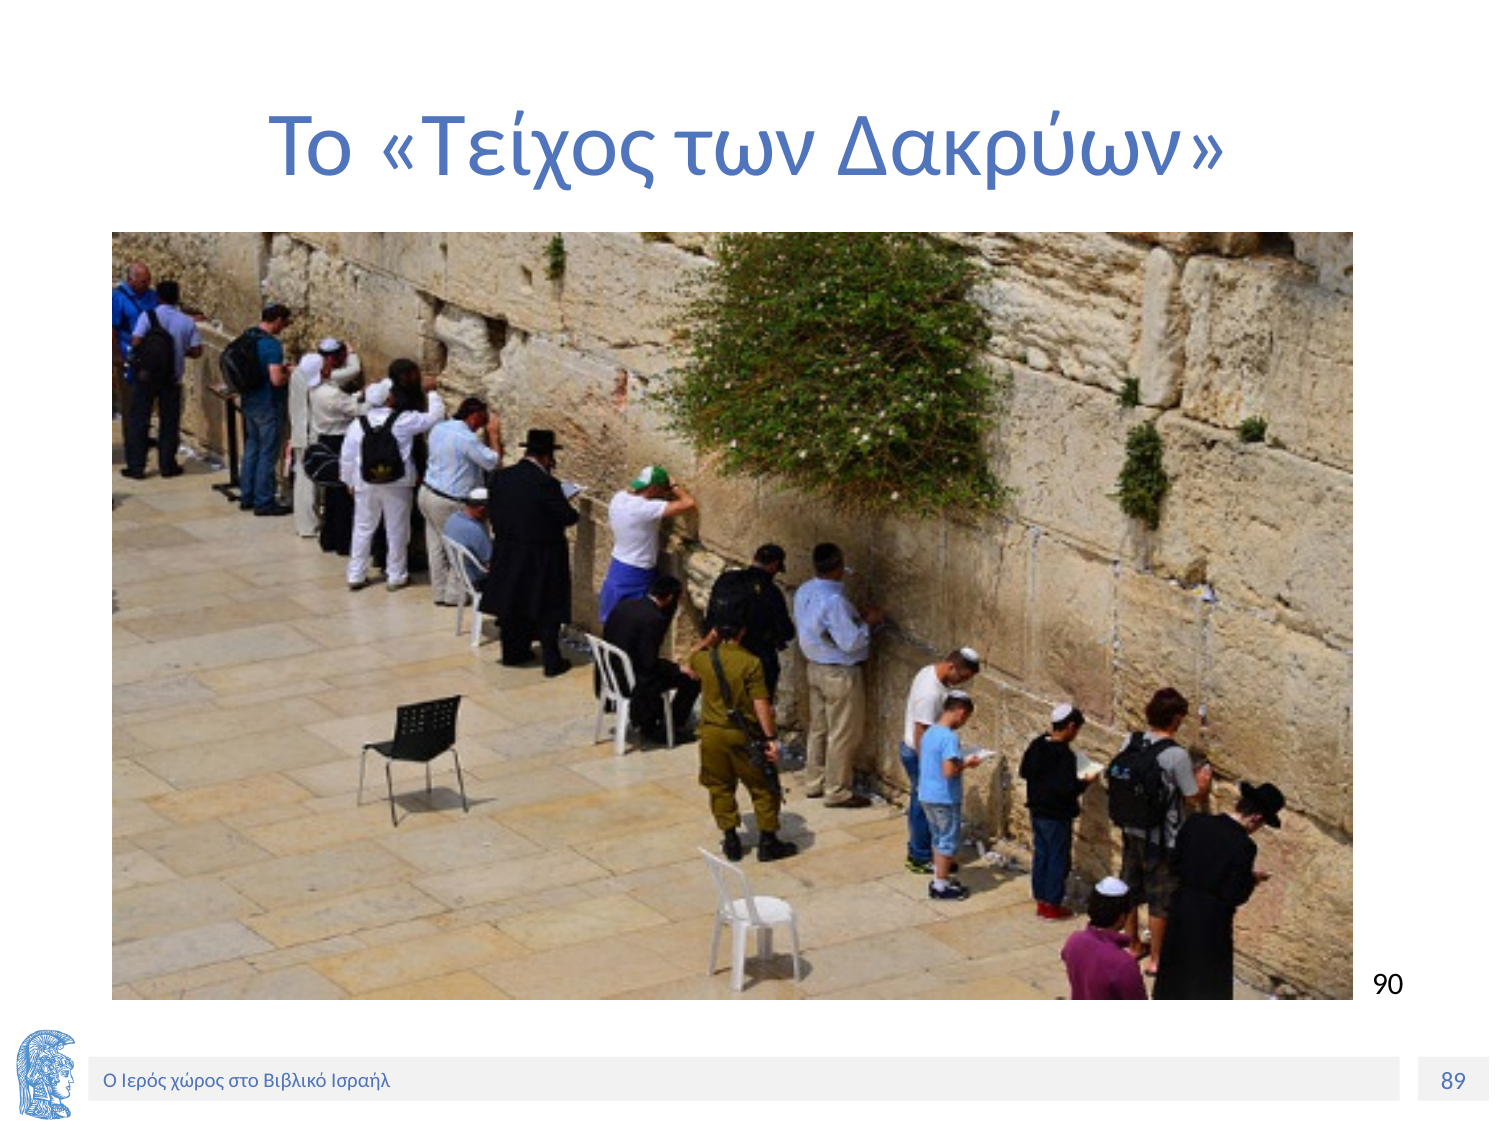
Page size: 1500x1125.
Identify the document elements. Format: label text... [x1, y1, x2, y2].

text_box 90 [1357, 964, 1424, 1000]
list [111, 232, 1353, 1000]
picture [9, 1026, 81, 1120]
title Το «Τείχος των Δακρύων» [75, 45, 1425, 233]
